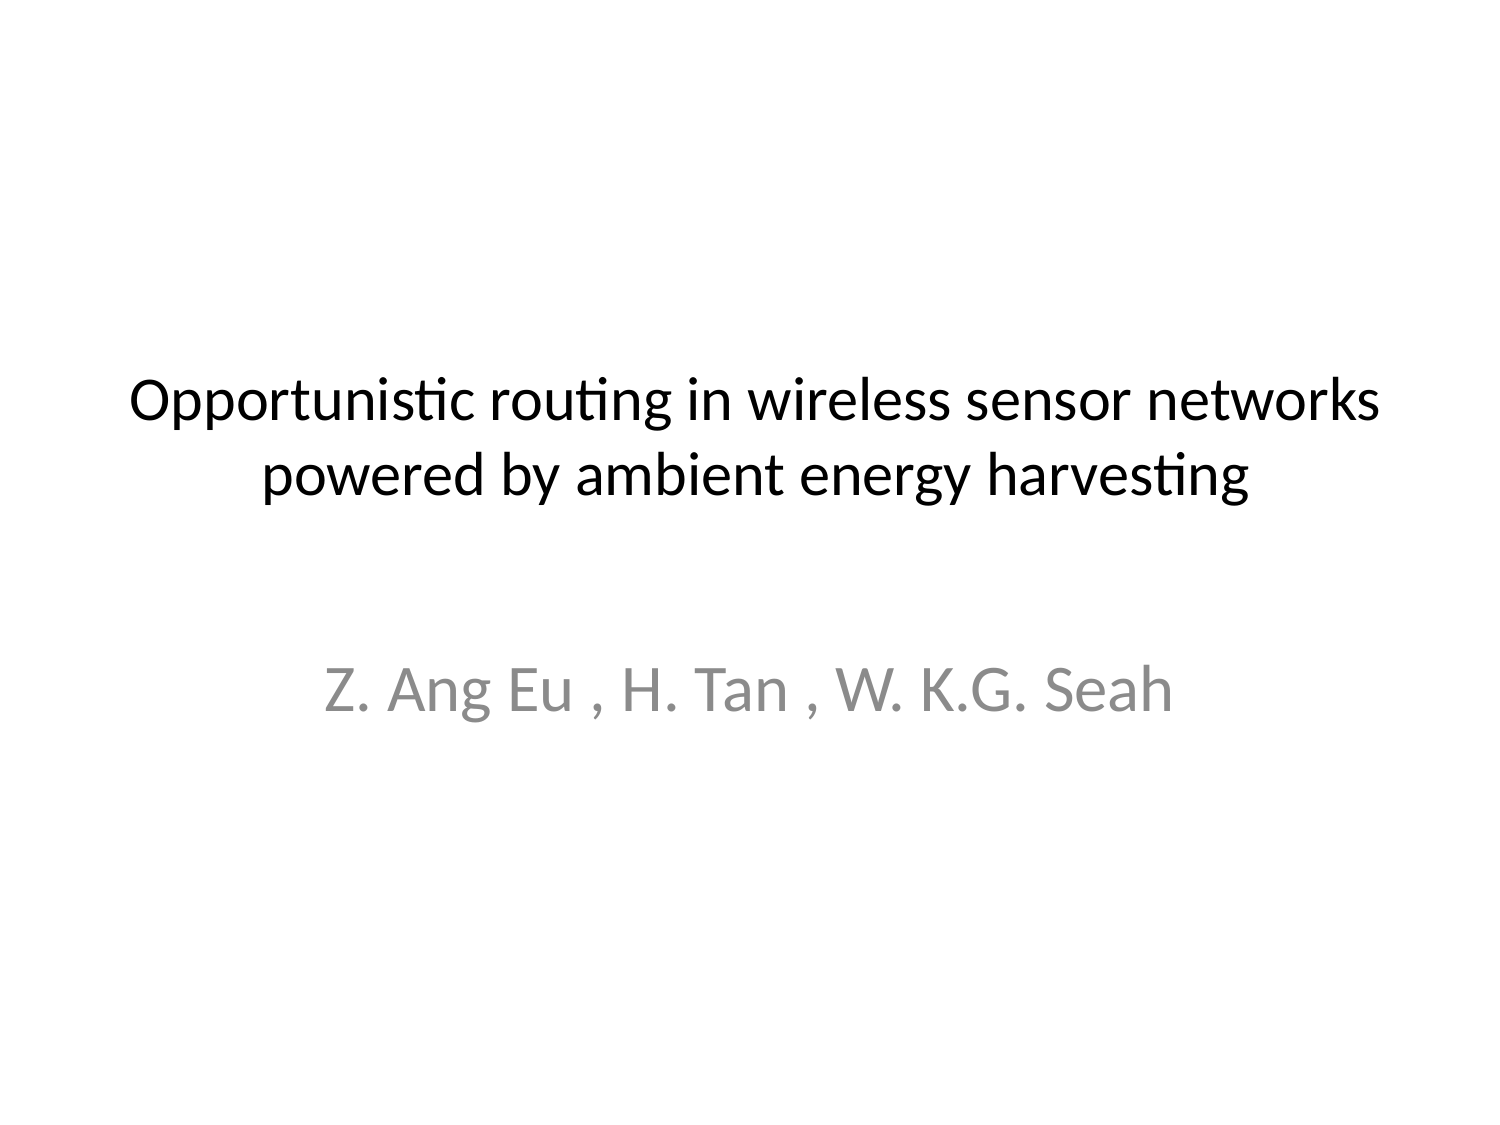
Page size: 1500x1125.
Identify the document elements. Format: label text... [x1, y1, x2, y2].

title Opportunistic routing in wireless sensor networks powered by ambient energy harvesting [29, 349, 1483, 591]
subtitle Z. Ang Eu , H. Tan , W. K.G. Seah [225, 637, 1275, 925]
